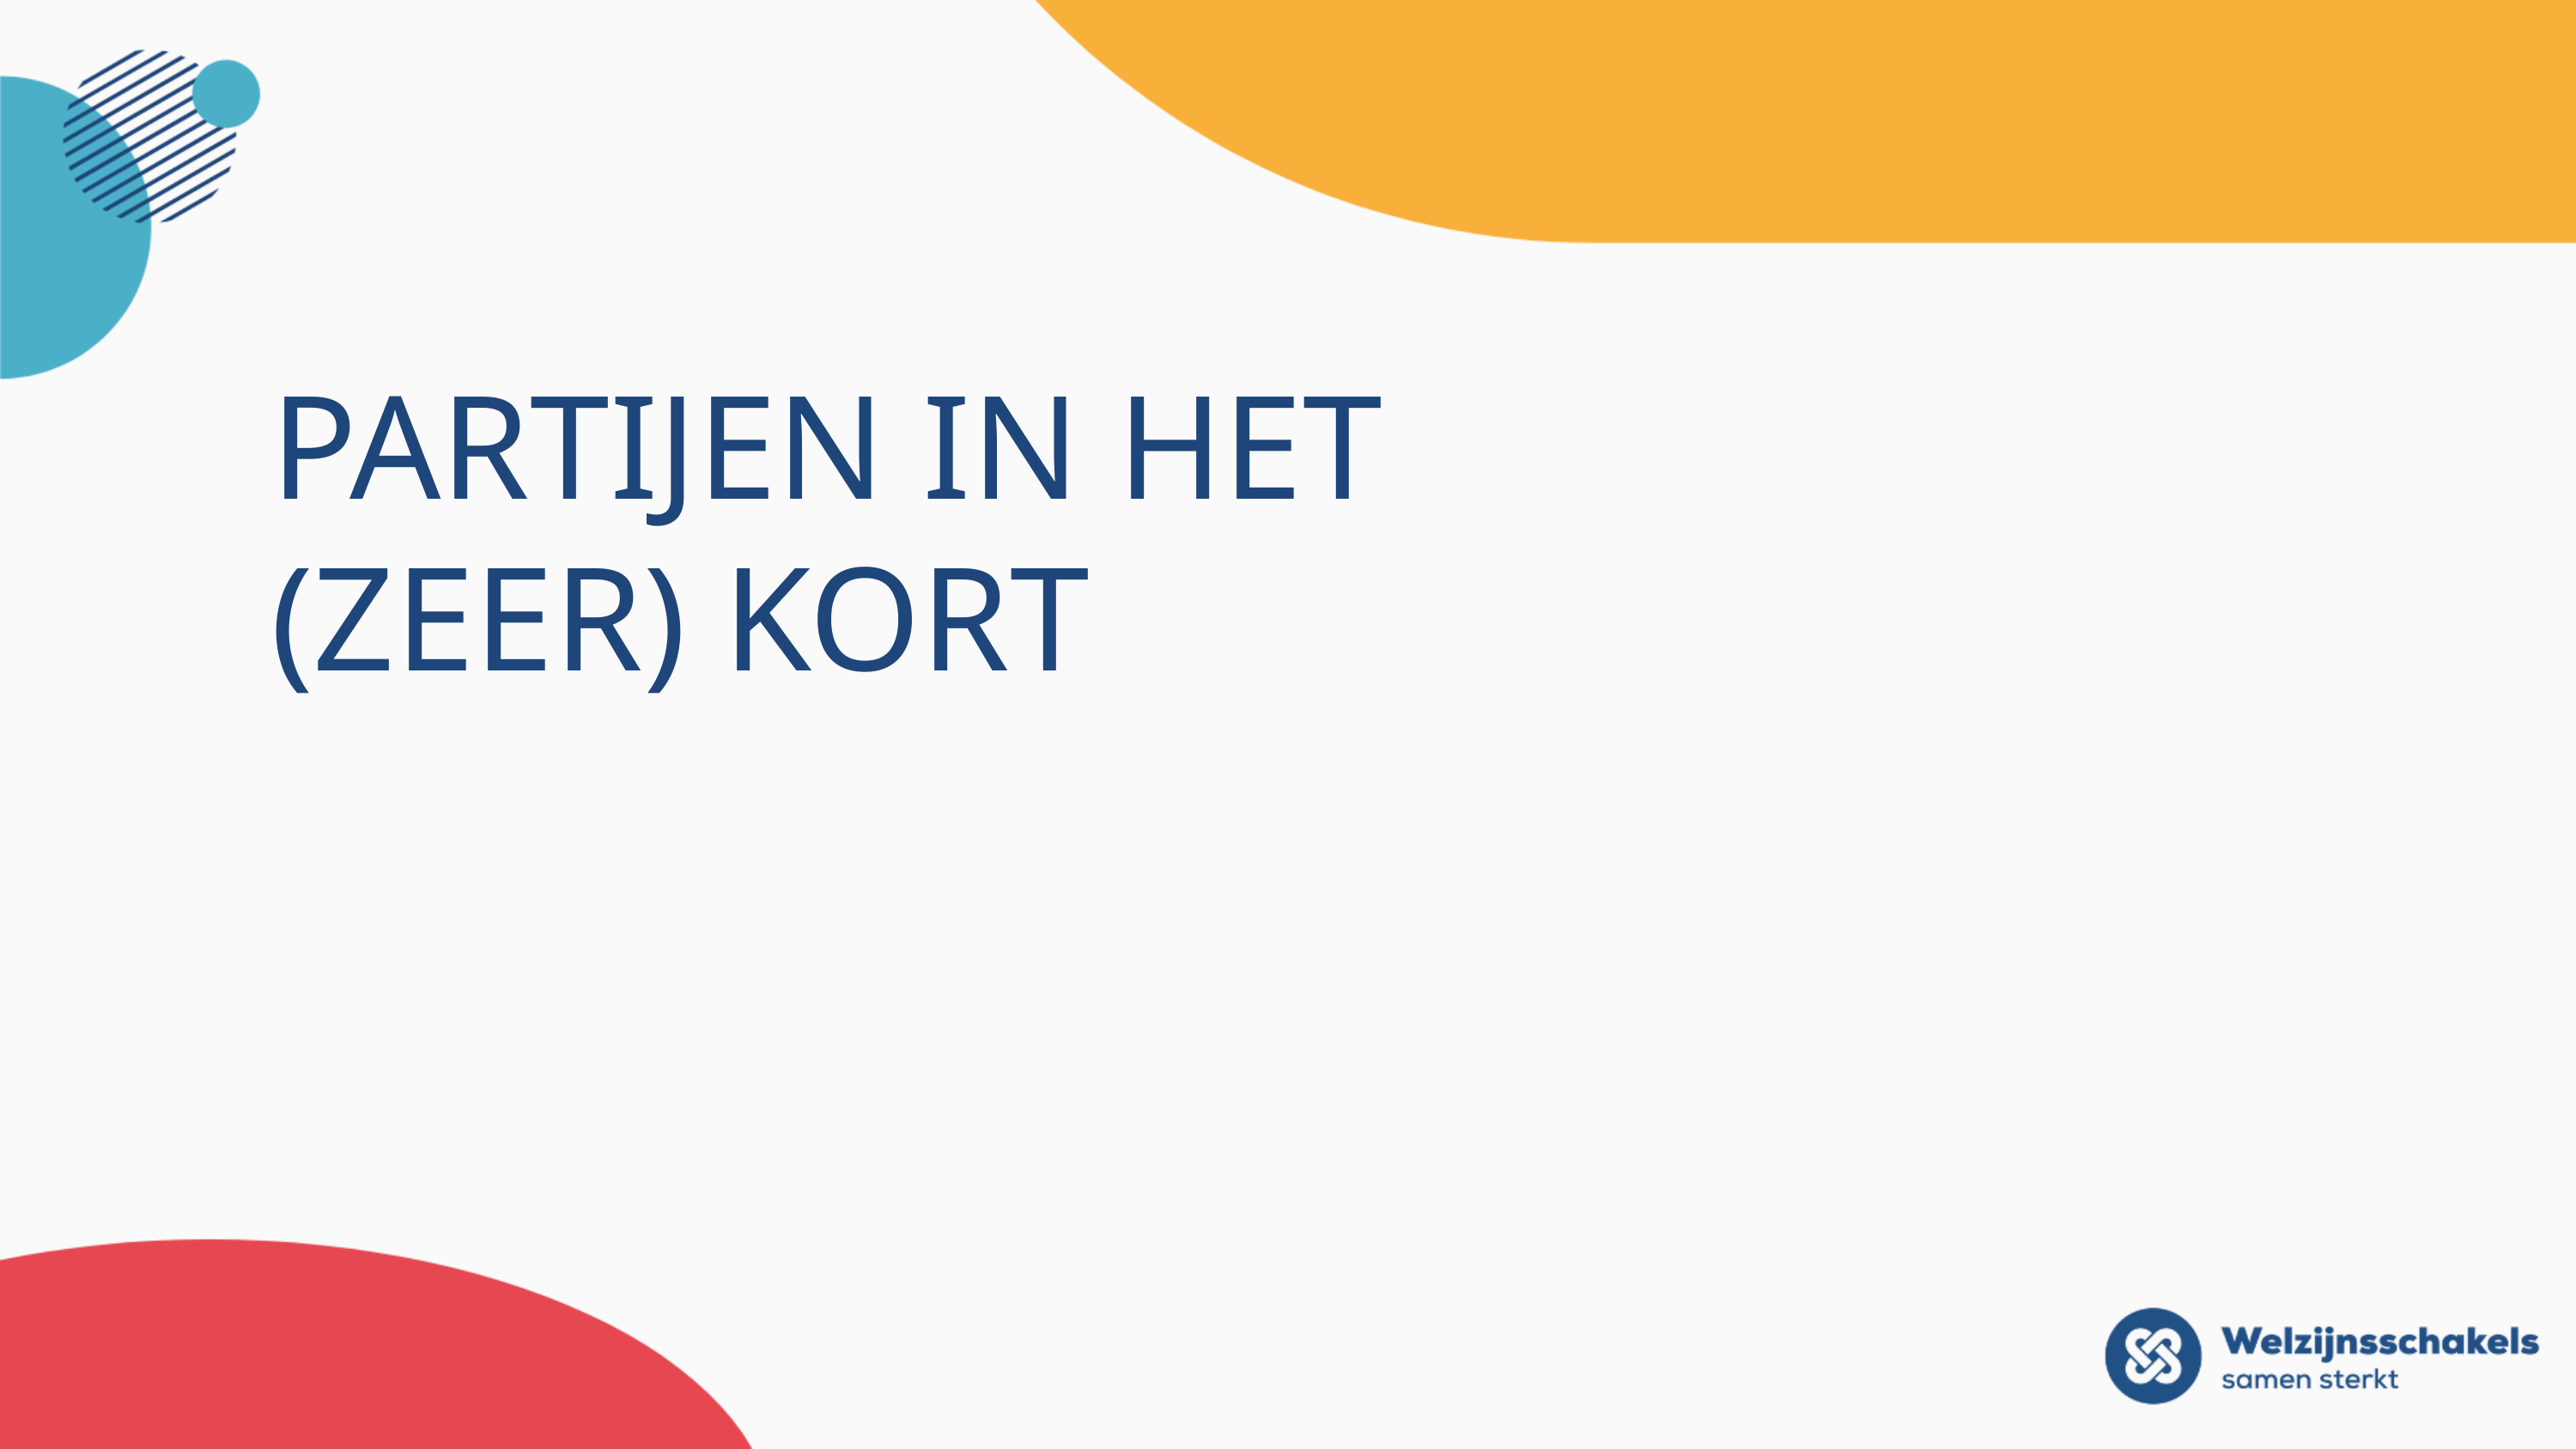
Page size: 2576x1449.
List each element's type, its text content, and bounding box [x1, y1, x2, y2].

picture [0, 0, 2576, 1449]
title Partijen in het (zeer) kort [258, 456, 1417, 600]
